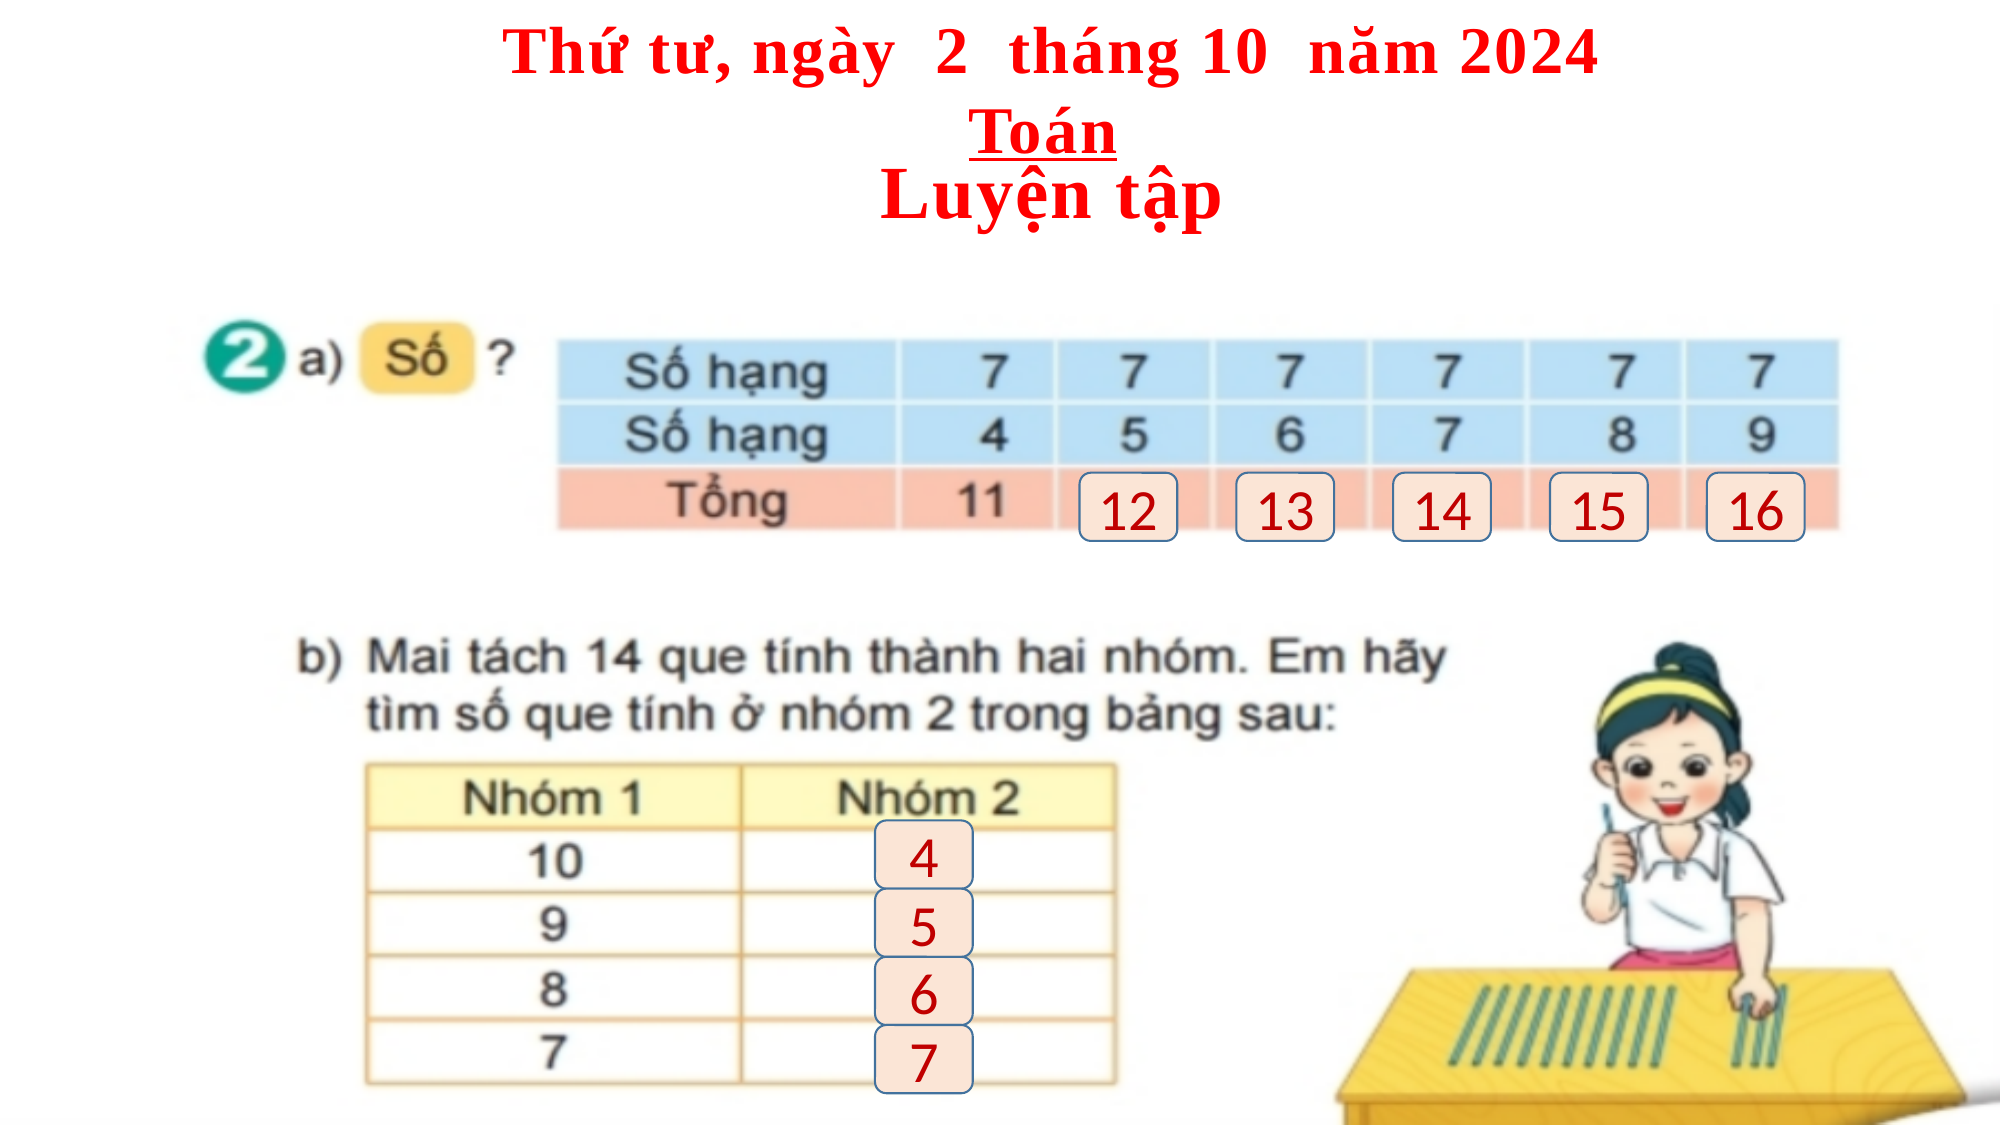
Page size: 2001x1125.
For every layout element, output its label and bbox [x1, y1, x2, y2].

picture [0, 304, 2000, 1125]
text_box [322, 0, 1782, 242]
